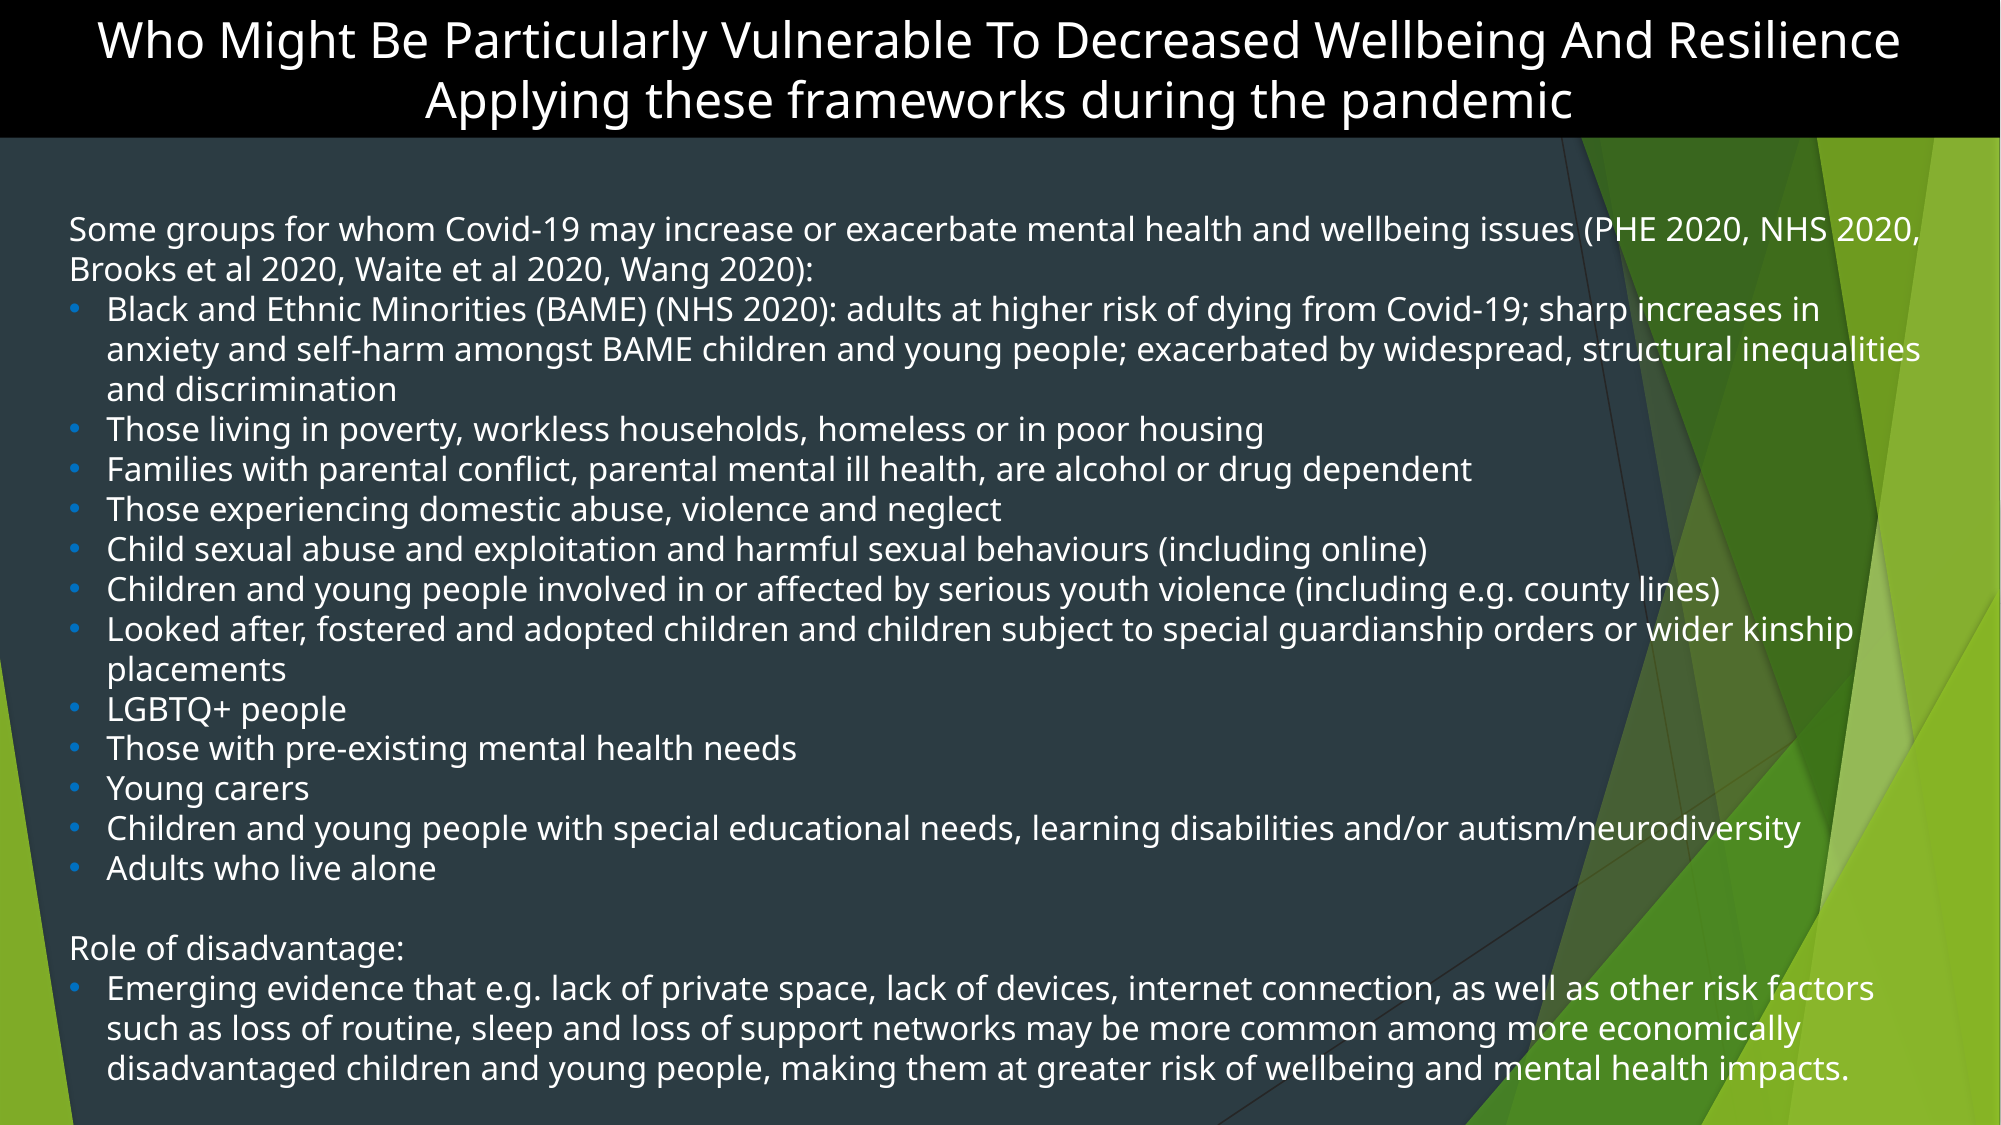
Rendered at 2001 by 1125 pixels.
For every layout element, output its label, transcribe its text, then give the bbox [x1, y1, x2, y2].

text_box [0, 0, 2000, 139]
text_box Some groups for whom Covid-19 may increase or exacerbate mental health and wellbeing issues (PHE 2020, NHS 2020, Brooks et al 2020, Waite et al 2020, Wang 2020): Black and Ethnic Minorities (BAME) (NHS 2020): adults at higher risk of dying from Covid-19; sharp increases in anxiety and self-harm amongst BAME children and young people; exacerbated by widespread, structural inequalities and discrimination Those living in poverty, workless households, homeless or in poor housing Families with parental conflict, parental mental ill health, are alcohol or drug dependent Those experiencing domestic abuse, violence and neglect Child sexual abuse and exploitation and harmful sexual behaviours (including online) Children and young people involved in or affected by serious youth violence (including e.g. county lines) Looked after, fostered and adopted children and children subject to special guardianship orders or wider kinship placements LGBTQ+ people Those with pre-existing mental health needs Young carers Children and young people with special educational needs, learning disabilities and/or autism/neurodiversity Adults who live alone Role of disadvantage: Emerging evidence that e.g. lack of private space, lack of devices, internet connection, as well as other risk factors such as loss of routine, sleep and loss of support networks may be more common among more economically disadvantaged children and young people, making them at greater risk of wellbeing and mental health impacts. This list is not exhaustive and people may be in more than one category. [54, 201, 1947, 1011]
